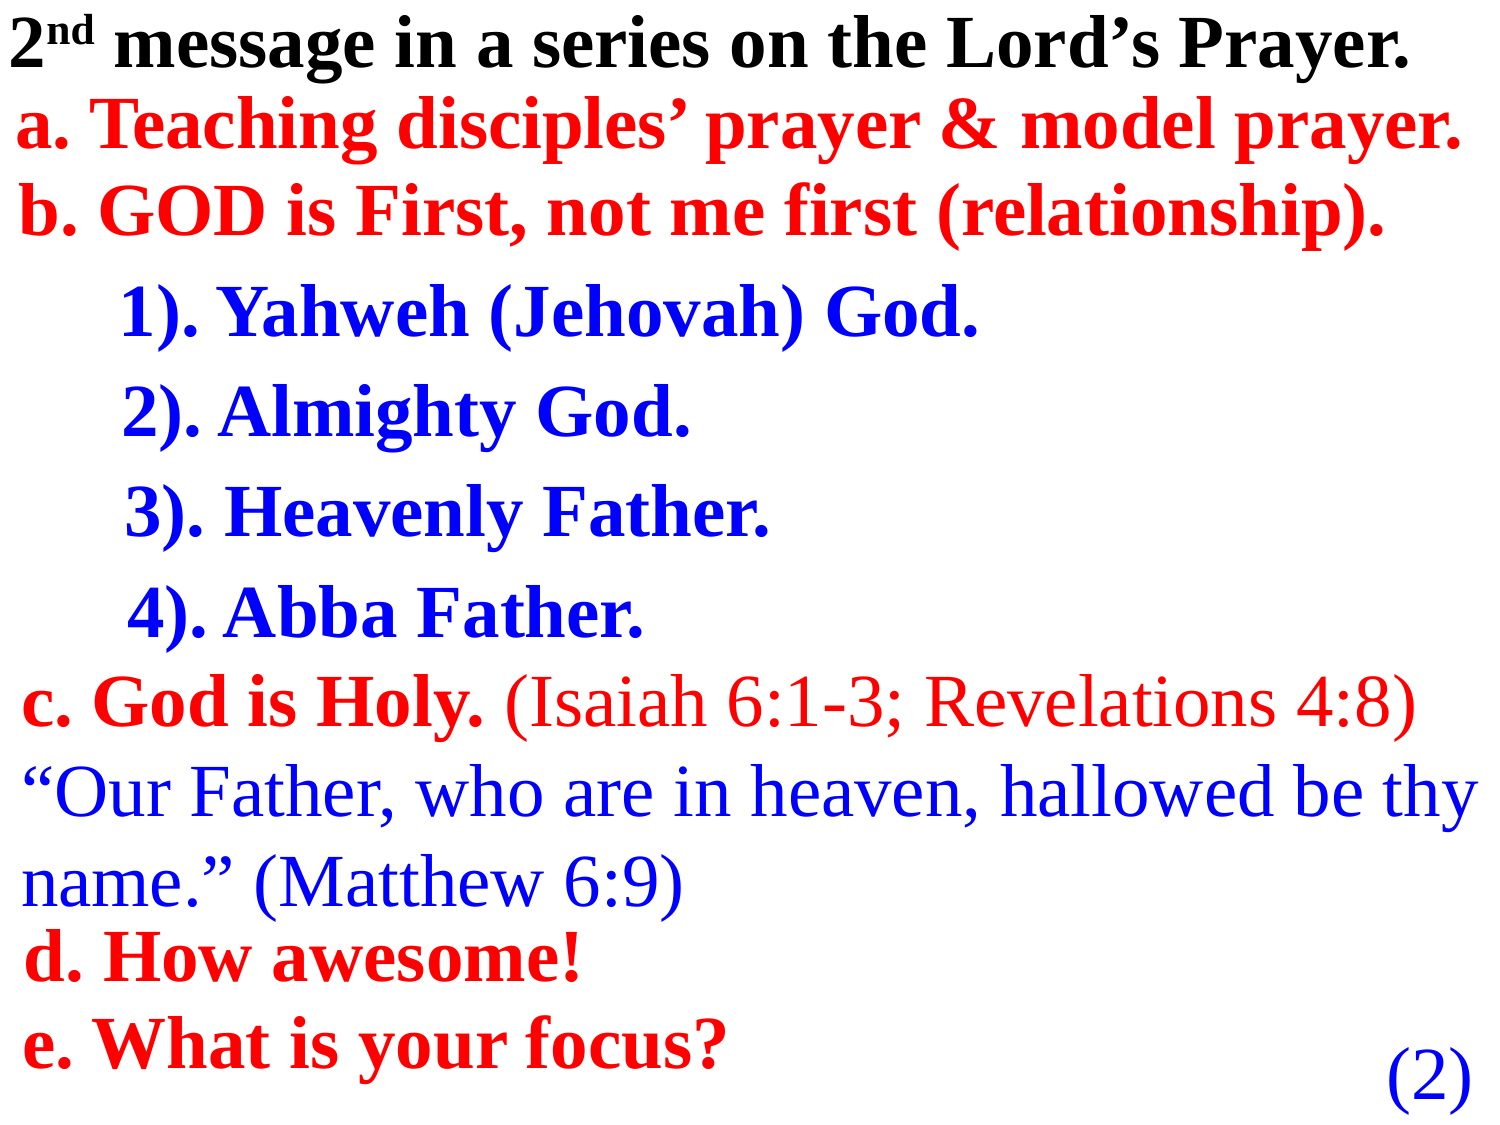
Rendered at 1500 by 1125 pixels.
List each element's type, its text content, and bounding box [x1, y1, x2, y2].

text_box 2). Almighty God. [106, 354, 1500, 459]
text_box c. God is Holy. (Isaiah 6:1-3; Revelations 4:8) “Our Father, who are in heaven, hallowed be thy name.” (Matthew 6:9) [6, 643, 1500, 929]
text_box 4). Abba Father. [112, 554, 1500, 643]
text_box a. Teaching disciples’ prayer & model prayer. [0, 66, 1500, 171]
text_box 1). Yahweh (Jehovah) God. [103, 253, 1500, 359]
text_box e. What is your focus? [7, 986, 1500, 1092]
text_box (2) [1371, 1092, 1500, 1122]
text_box 2nd message in a series on the Lord’s Prayer. [0, 0, 1495, 66]
text_box b. GOD is First, not me first (relationship). [3, 153, 1500, 259]
text_box d. How awesome! [9, 899, 1500, 986]
text_box 3). Heavenly Father. [109, 454, 1500, 560]
